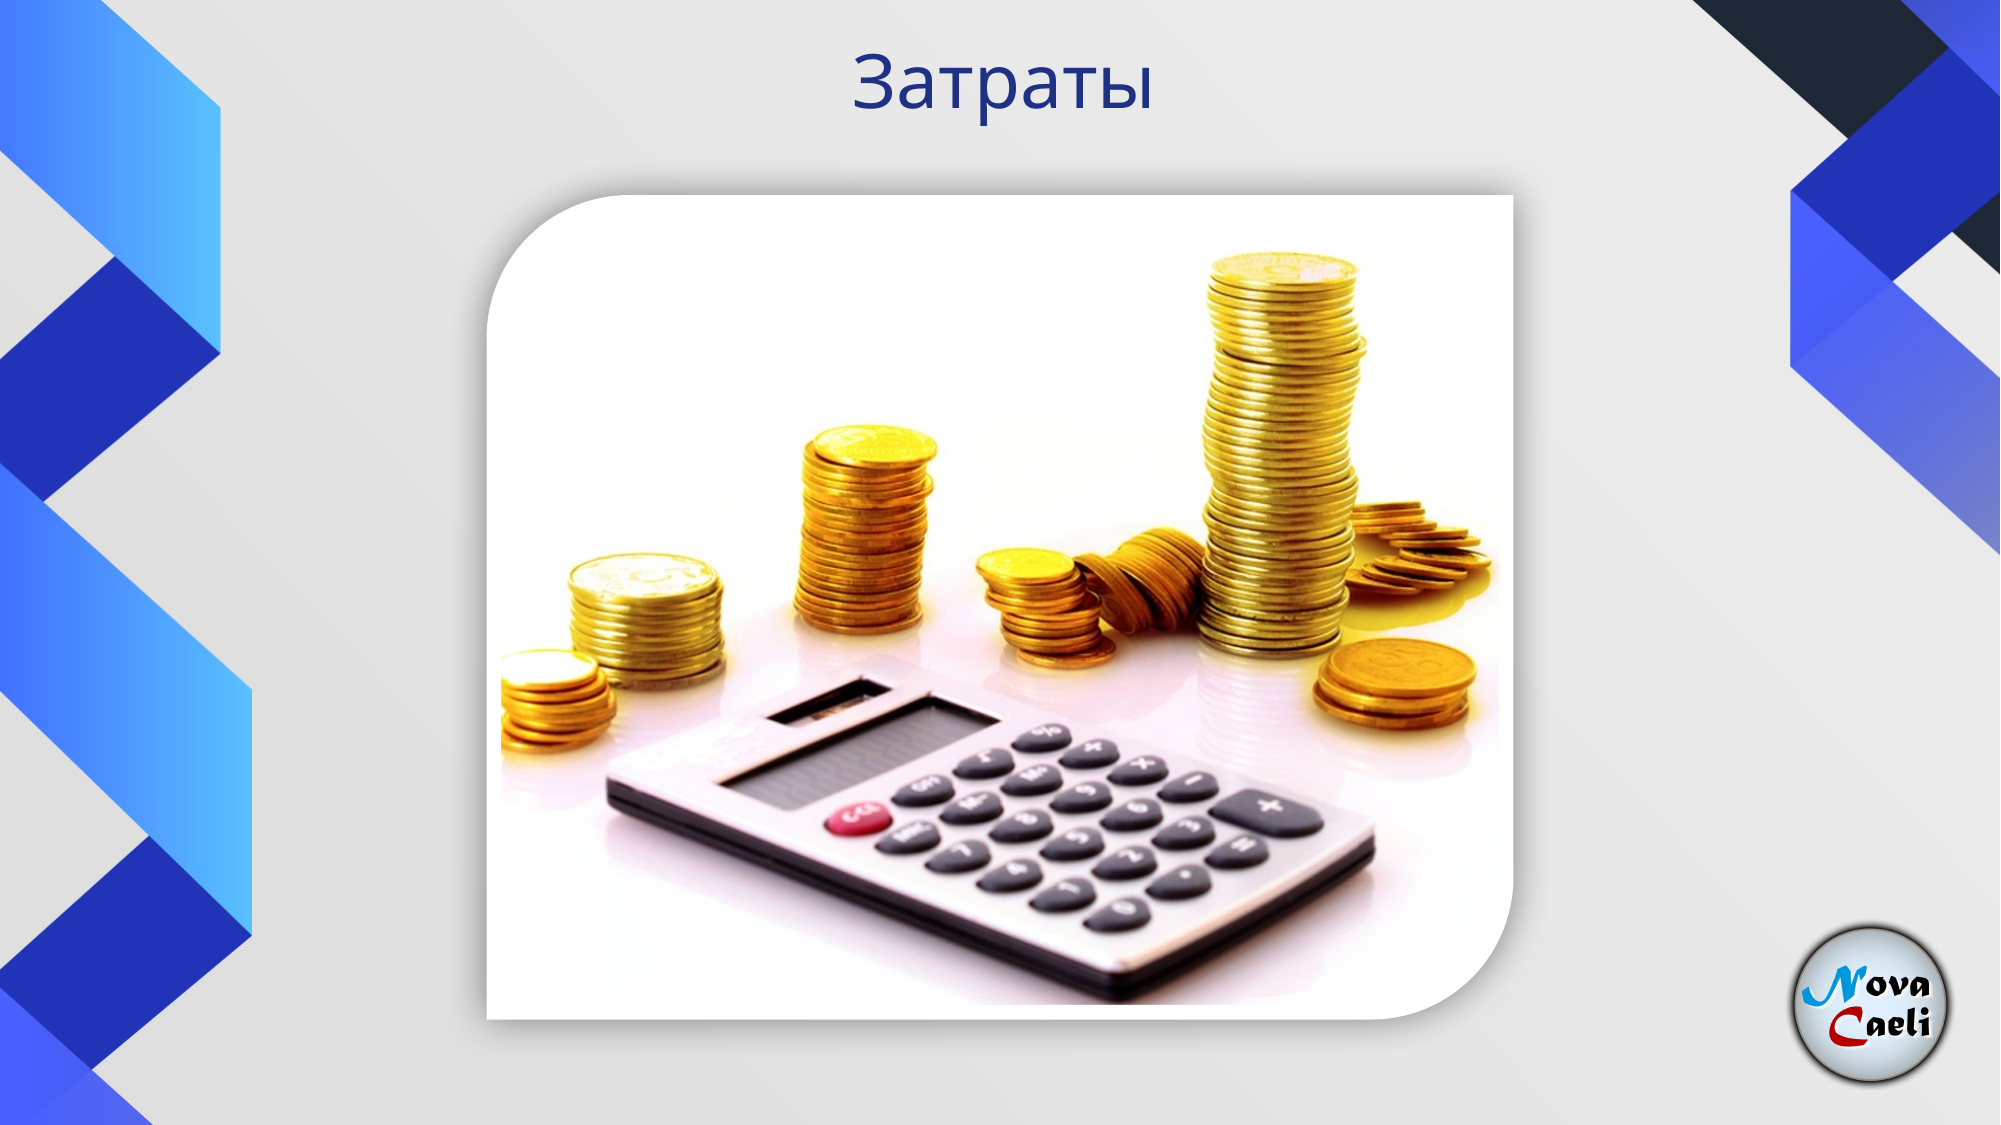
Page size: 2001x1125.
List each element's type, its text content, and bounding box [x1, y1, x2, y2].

picture [0, 0, 2000, 1125]
title Затраты [218, 36, 1791, 133]
